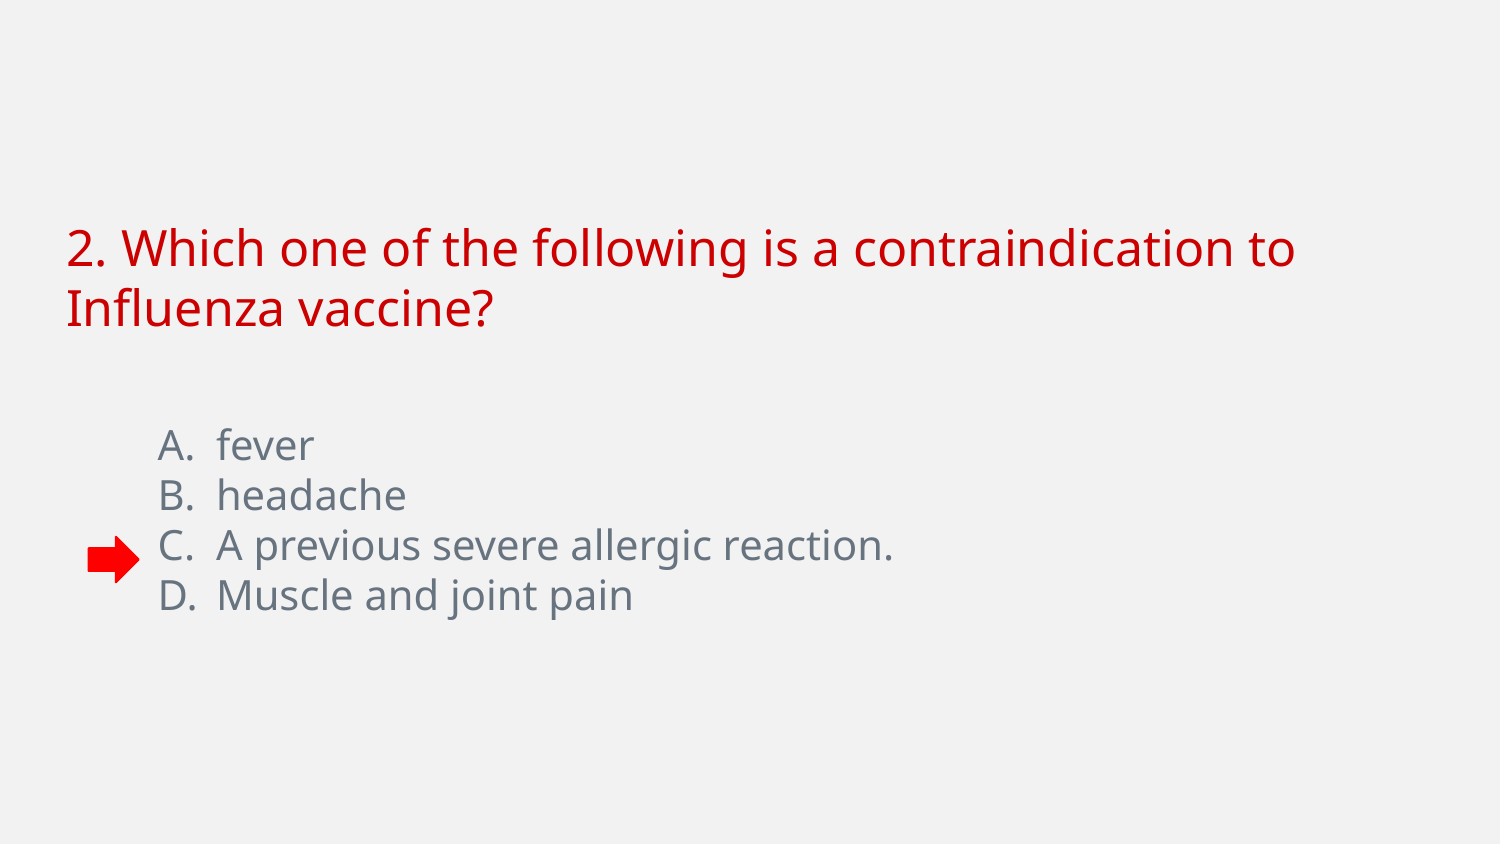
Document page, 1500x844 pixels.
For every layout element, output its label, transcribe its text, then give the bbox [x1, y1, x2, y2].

text_box [87, 535, 140, 584]
list 2. Which one of the following is a contraindication to Influenza vaccine? fever headache A previous severe allergic reaction. Muscle and joint pain [51, 201, 1449, 750]
